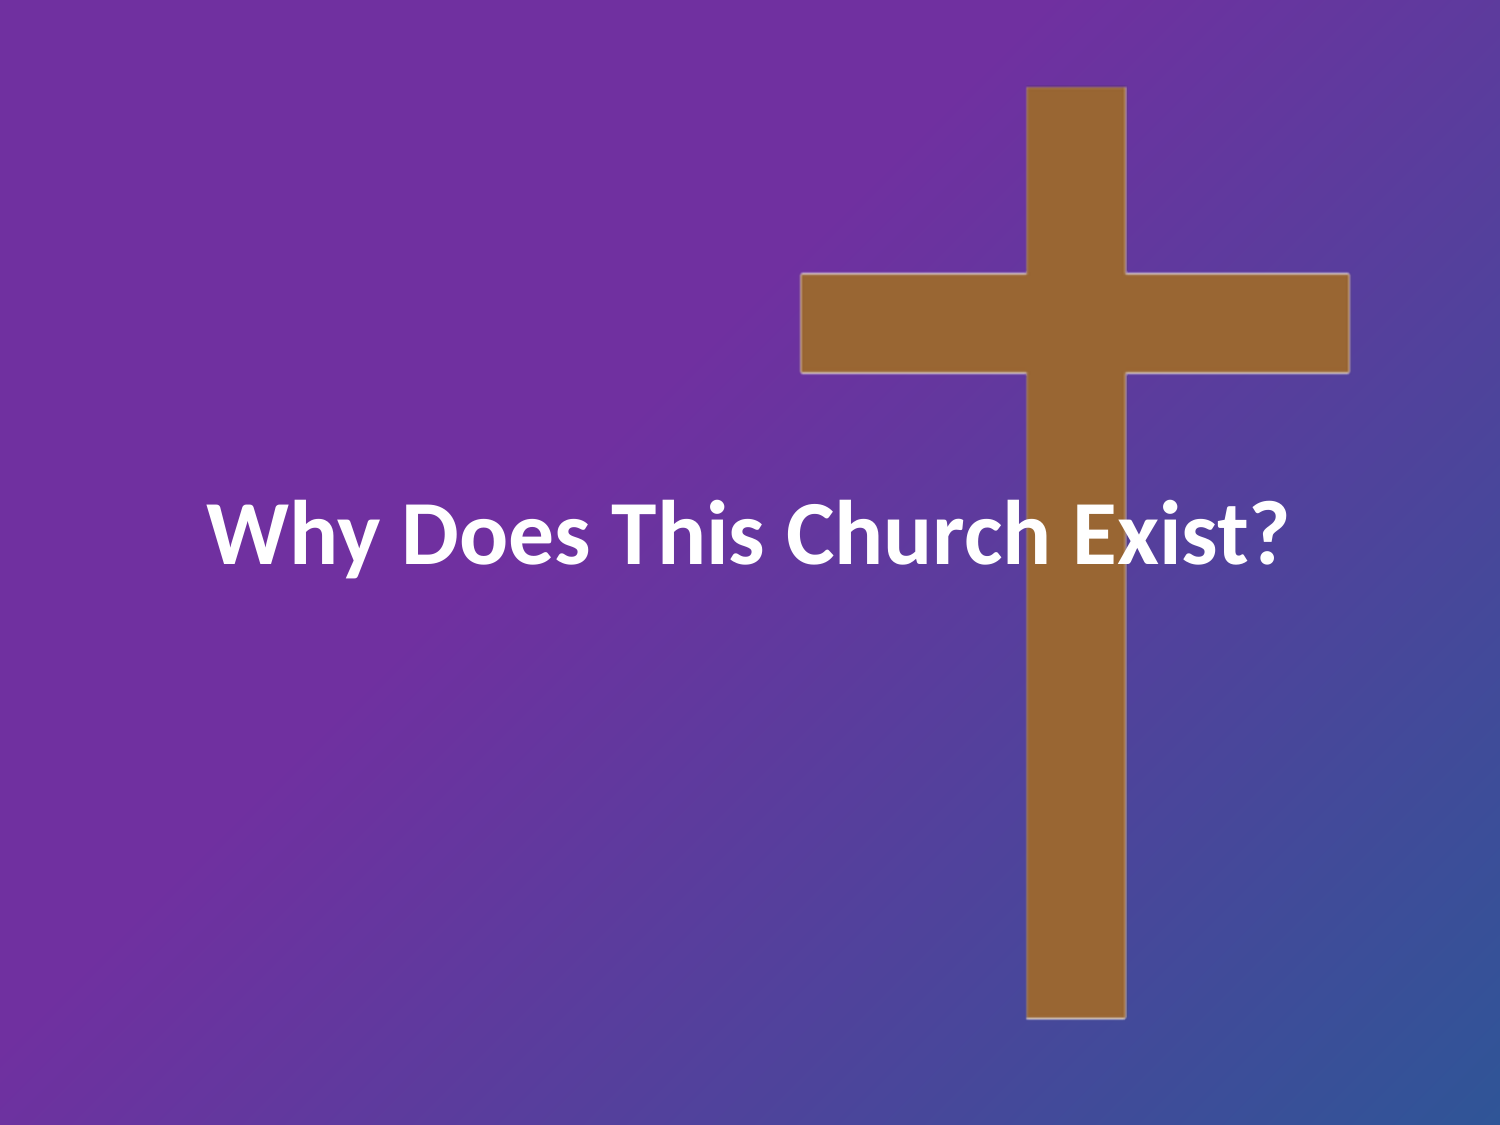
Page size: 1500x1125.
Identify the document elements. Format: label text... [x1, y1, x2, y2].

picture [775, 46, 1385, 1051]
text_box Why Does This Church Exist? [192, 465, 775, 591]
